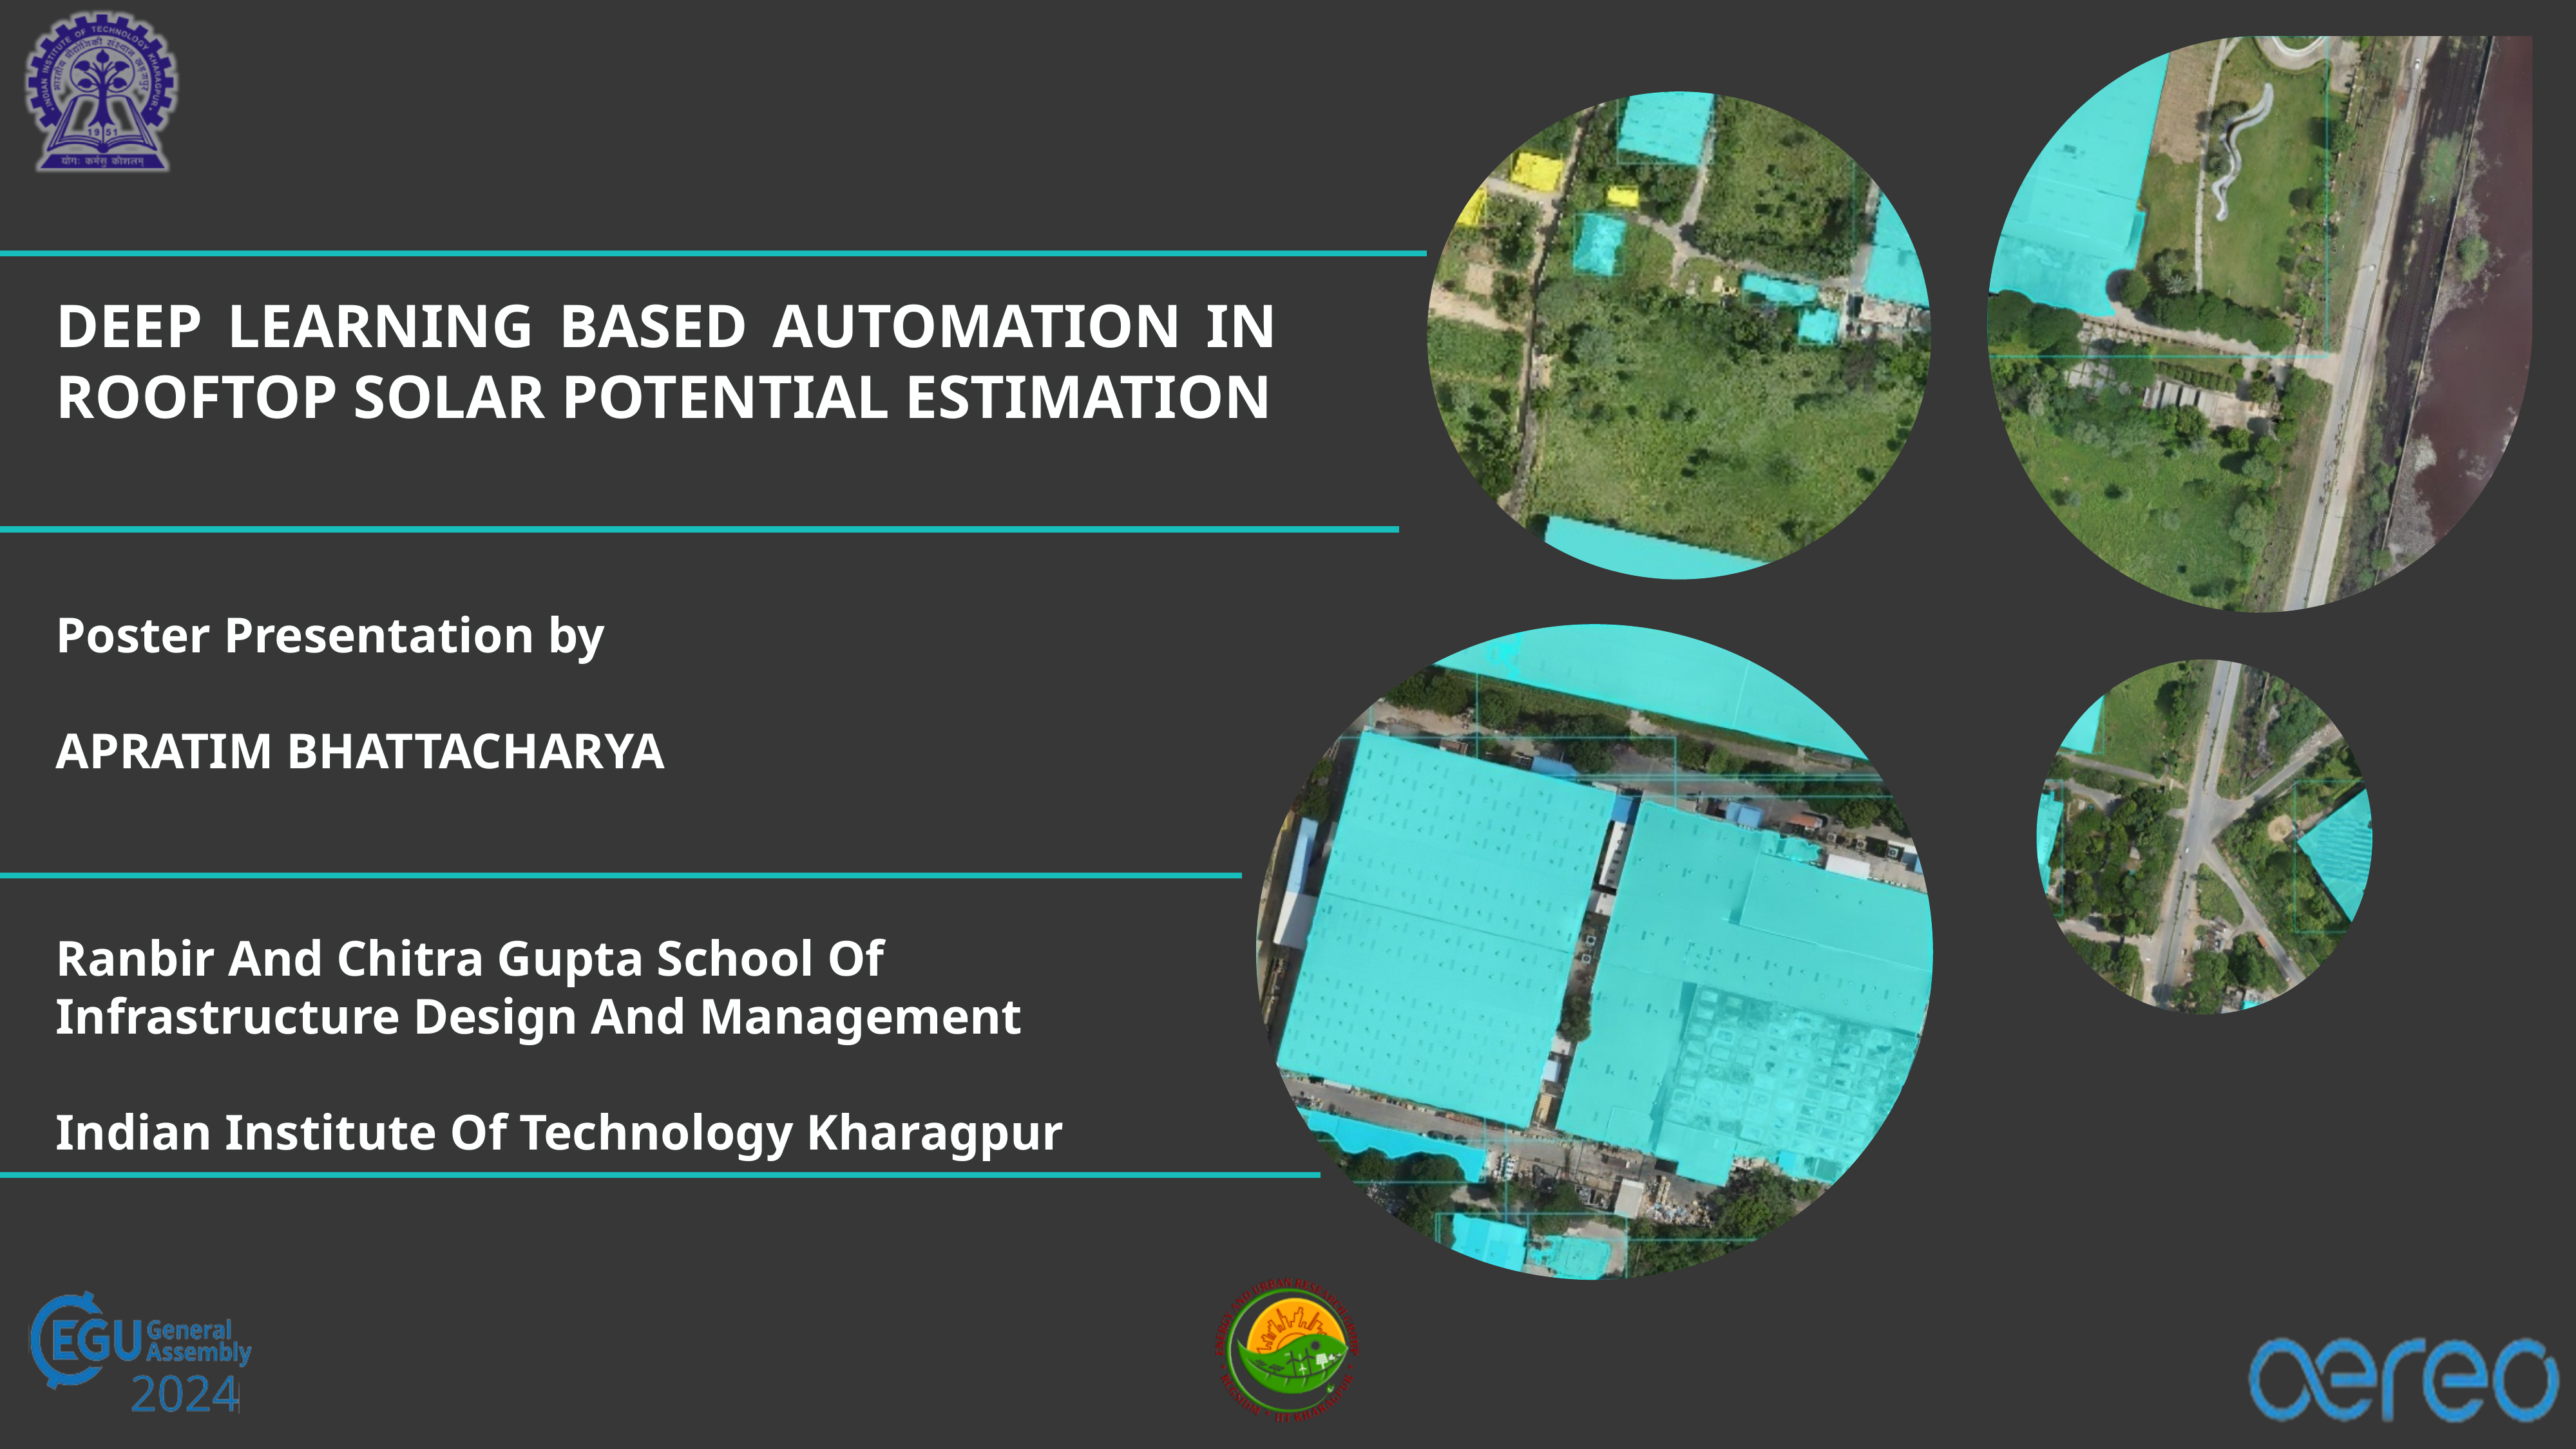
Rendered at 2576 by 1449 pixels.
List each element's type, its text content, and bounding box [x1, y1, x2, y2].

picture [28, 14, 208, 187]
picture [1211, 1273, 1365, 1428]
picture [28, 1278, 257, 1423]
text_box Poster Presentation by APRATIM BHATTACHARYA [46, 600, 1176, 841]
picture [2172, 1303, 2576, 1449]
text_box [1255, 35, 2533, 1280]
text_box DEEP LEARNING BASED AUTOMATION IN ROOFTOP SOLAR POTENTIAL ESTIMATION [46, 283, 1255, 435]
text_box Ranbir And Chitra Gupta School Of Infrastructure Design And Management Indian Institute Of Technology Kharagpur [46, 923, 1255, 1164]
